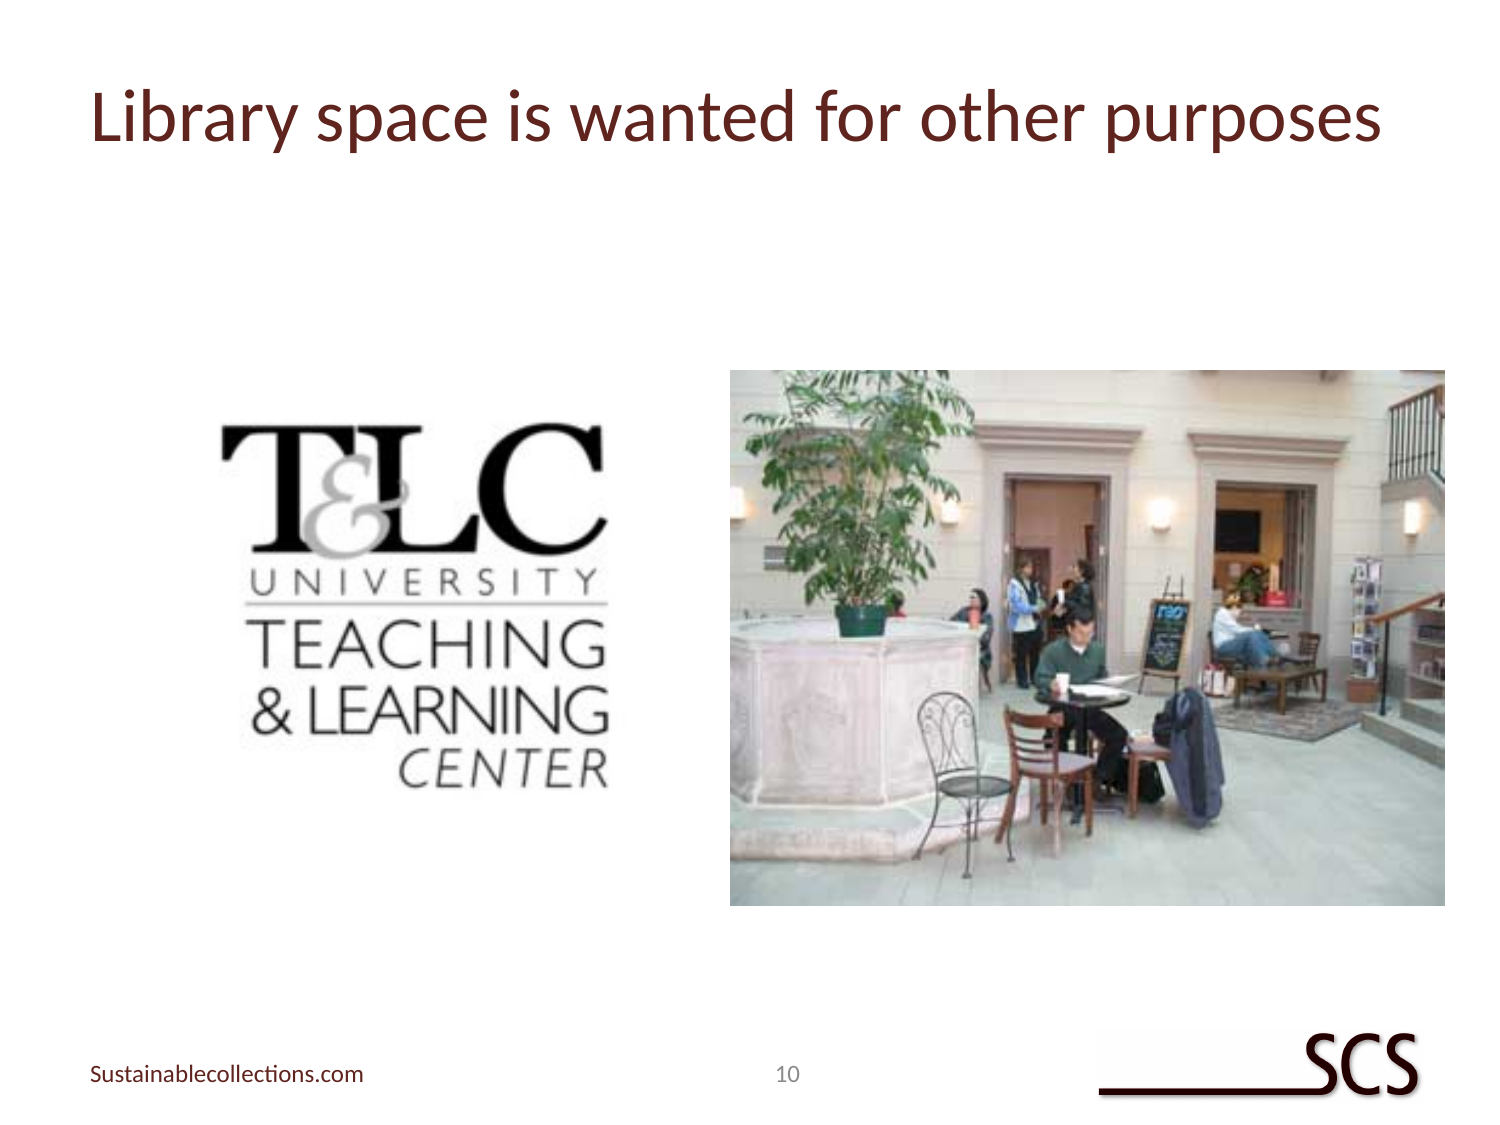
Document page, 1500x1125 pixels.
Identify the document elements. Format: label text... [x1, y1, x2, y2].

footer Sustainablecollections.com [75, 1042, 550, 1103]
slide_number 10 [612, 1042, 963, 1102]
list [201, 402, 638, 839]
picture [1095, 1029, 1425, 1103]
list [729, 370, 1445, 907]
title Library space is wanted for other purposes [75, 45, 1425, 178]
